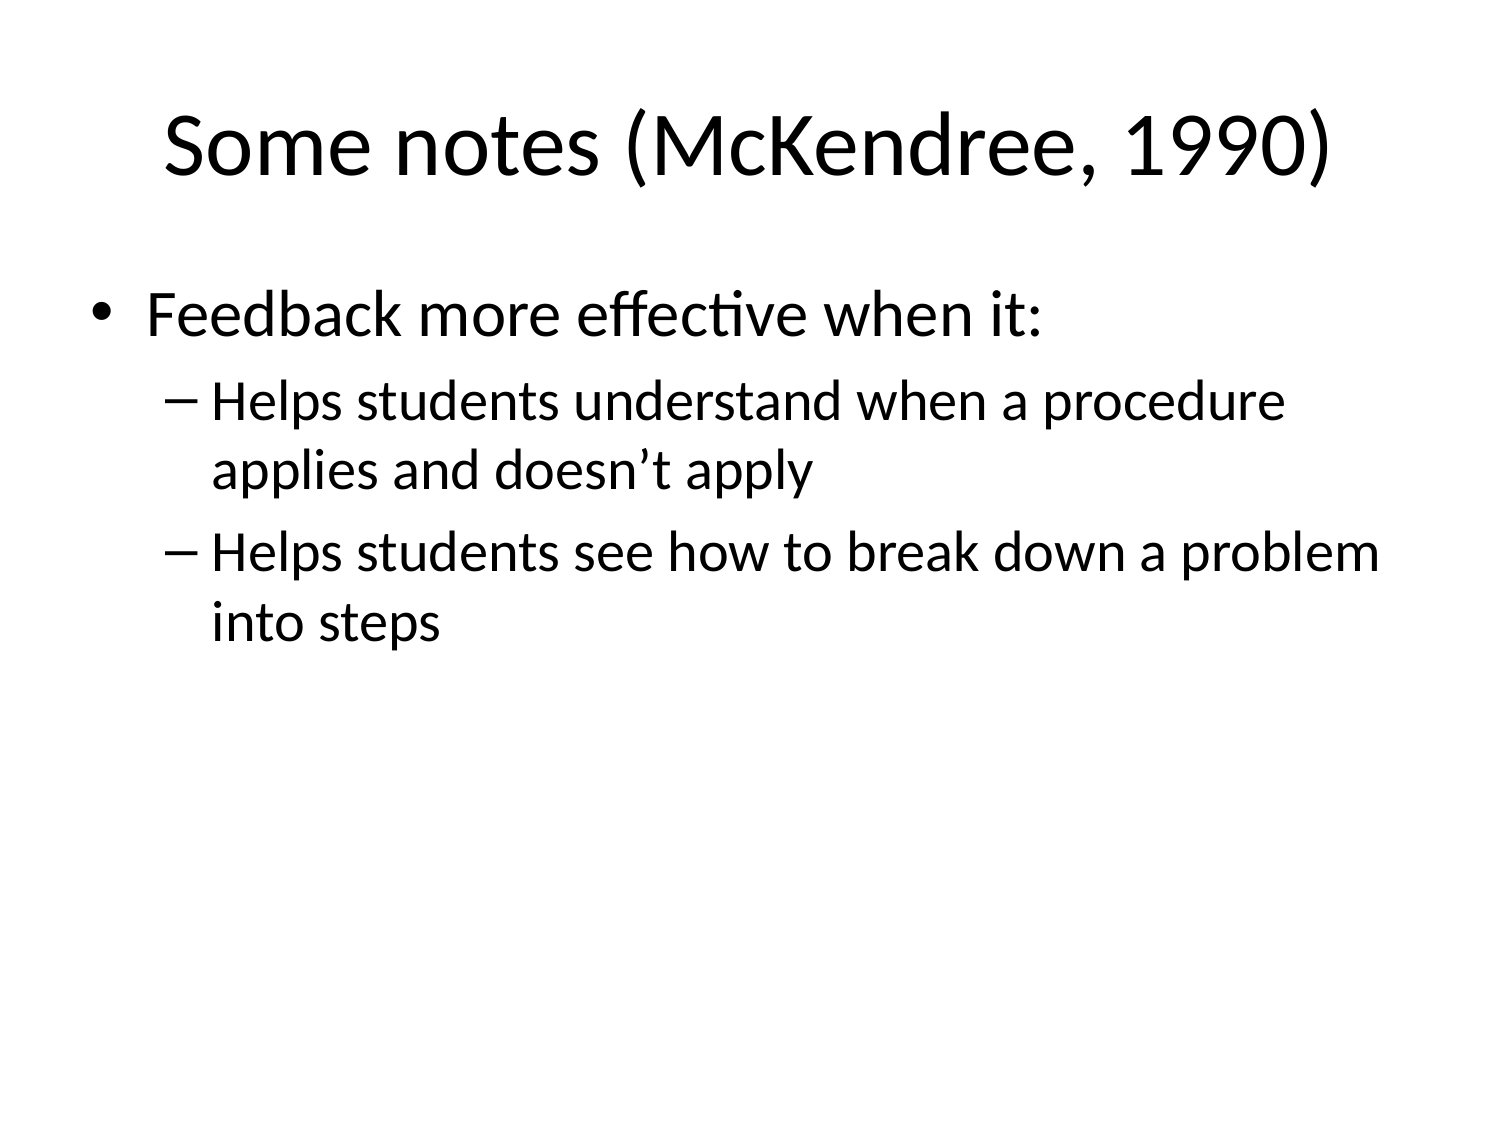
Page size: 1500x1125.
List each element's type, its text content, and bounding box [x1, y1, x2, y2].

title Some notes (McKendree, 1990) [75, 45, 1425, 233]
list Feedback more effective when it: Helps students understand when a procedure applies and doesn’t apply Helps students see how to break down a problem into steps [75, 262, 1425, 1005]
